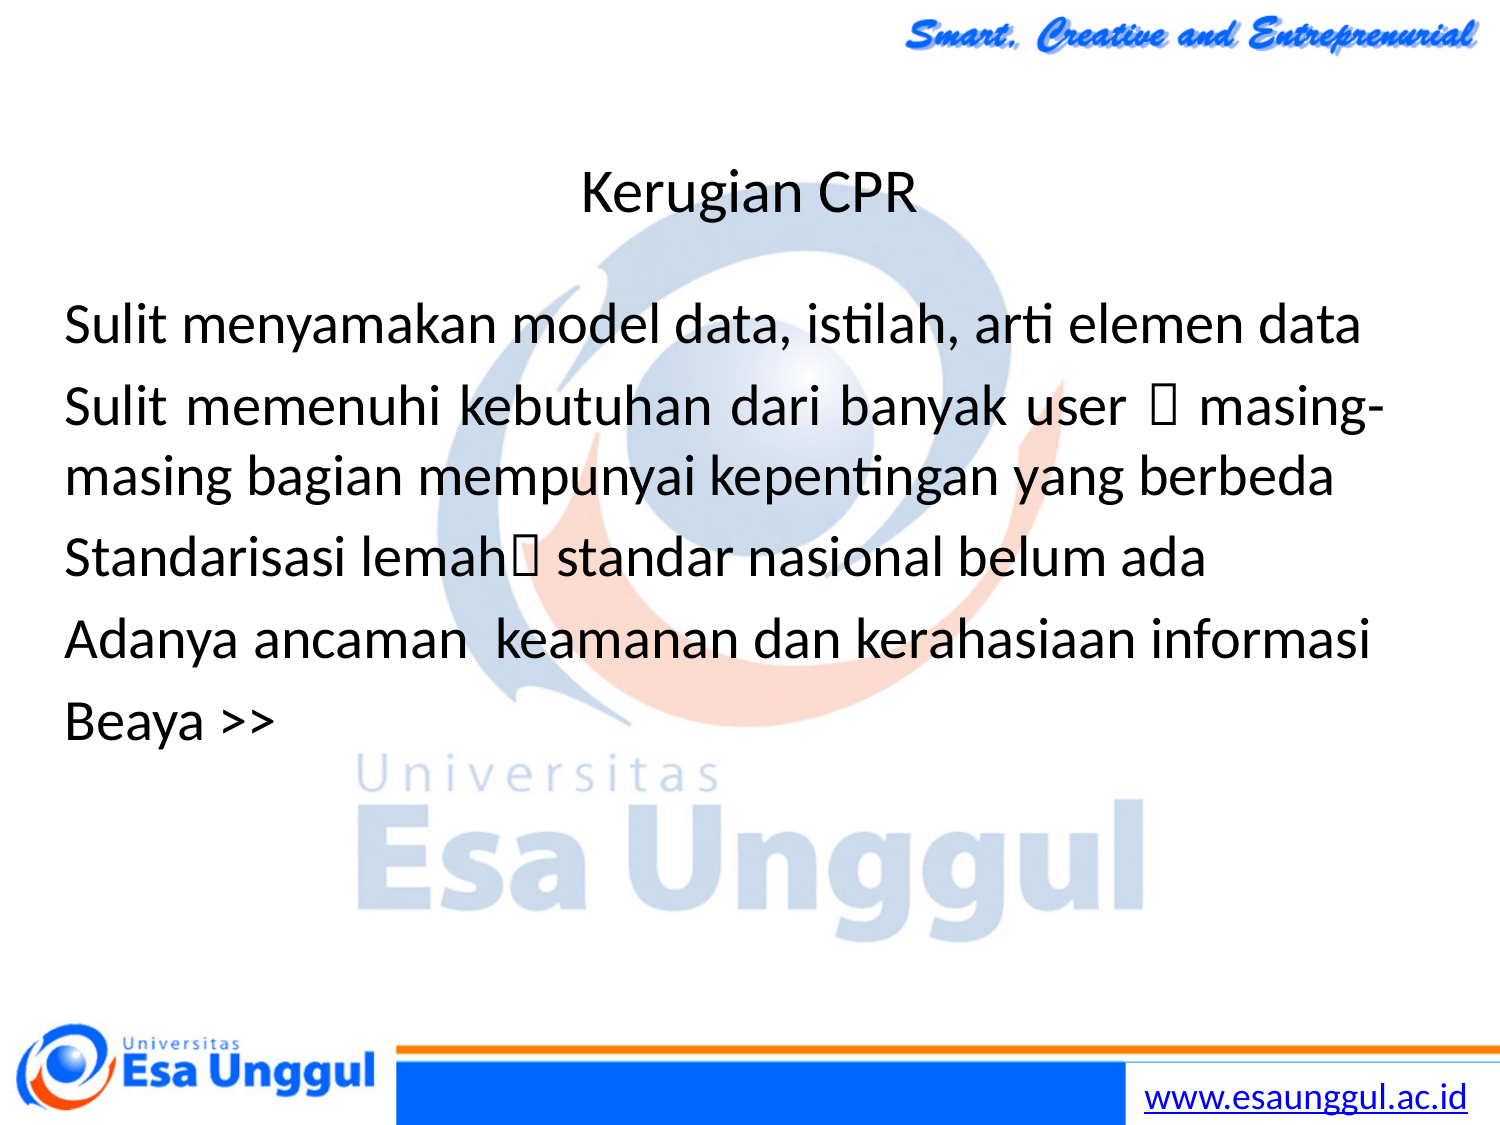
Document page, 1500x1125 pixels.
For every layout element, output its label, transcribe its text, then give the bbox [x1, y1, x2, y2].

title Kerugian CPR [75, 29, 1425, 233]
list Sulit menyamakan model data, istilah, arti elemen data Sulit memenuhi kebutuhan dari banyak user  masing-masing bagian mempunyai kepentingan yang berbeda Standarisasi lemah standar nasional belum ada Adanya ancaman keamanan dan kerahasiaan informasi Beaya >> [50, 277, 1400, 1021]
picture [0, 0, 1500, 1125]
